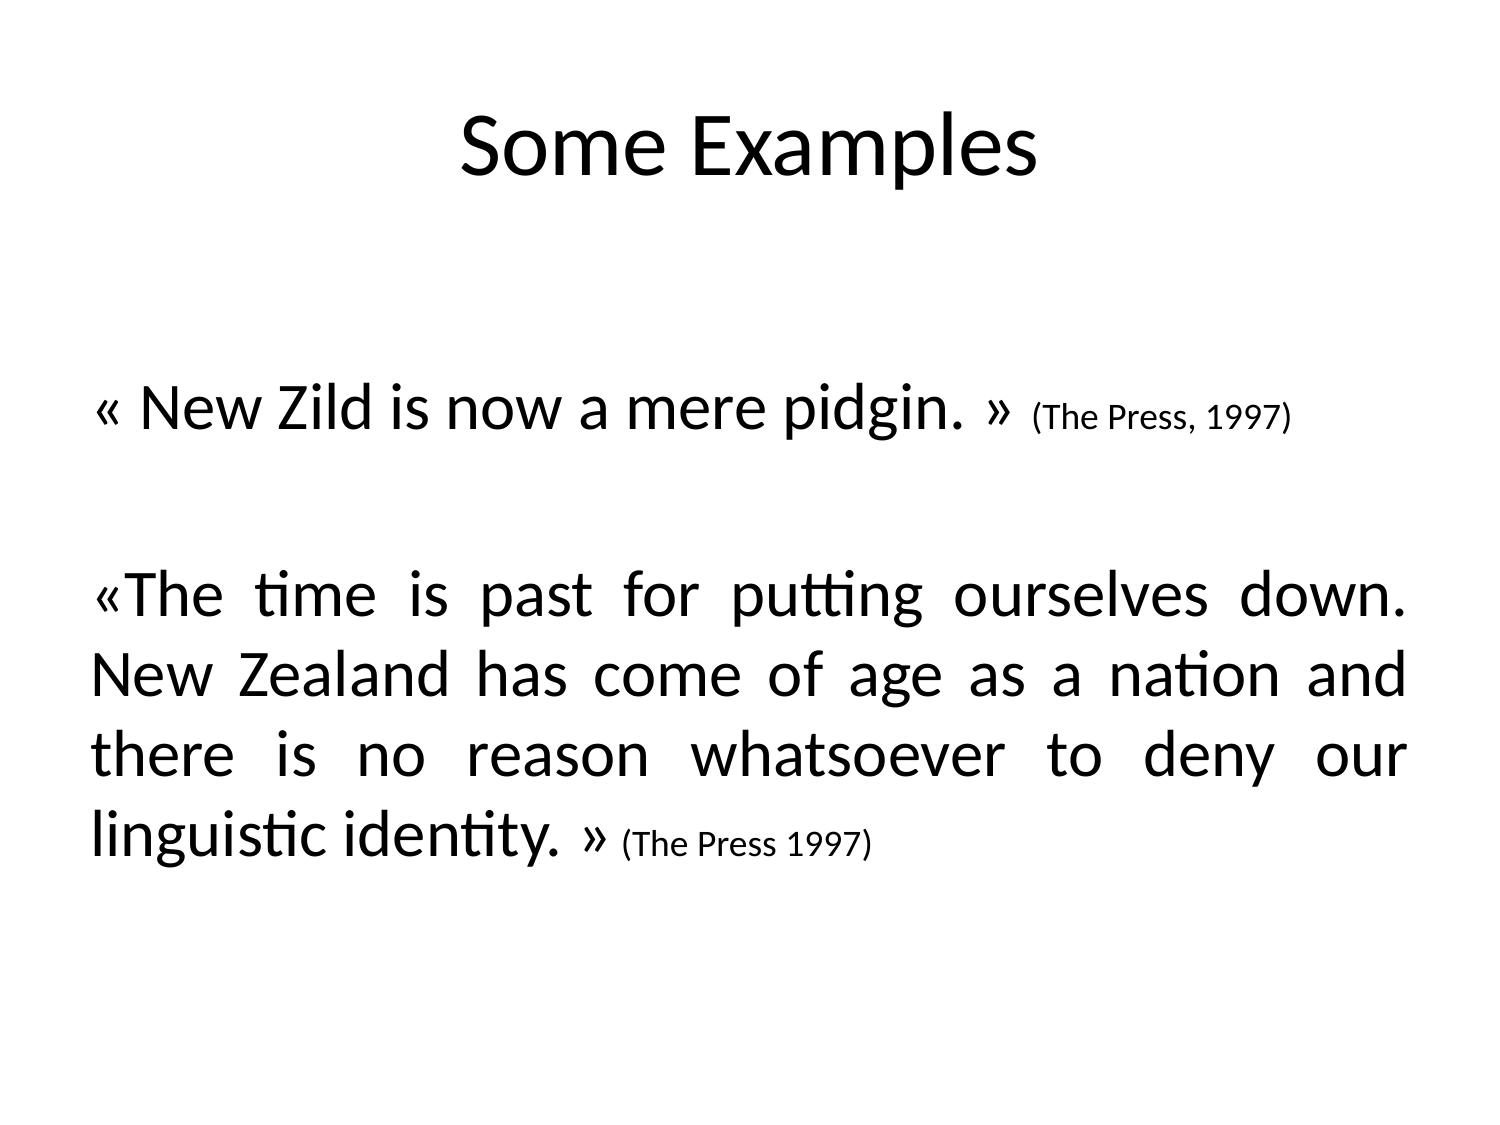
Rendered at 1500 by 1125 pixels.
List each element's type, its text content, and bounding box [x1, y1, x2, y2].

title Some Examples [75, 45, 1425, 233]
list « New Zild is now a mere pidgin. » (The Press, 1997) «The time is past for putting ourselves down. New Zealand has come of age as a nation and there is no reason whatsoever to deny our linguistic identity. » (The Press 1997) [75, 262, 1425, 1005]
